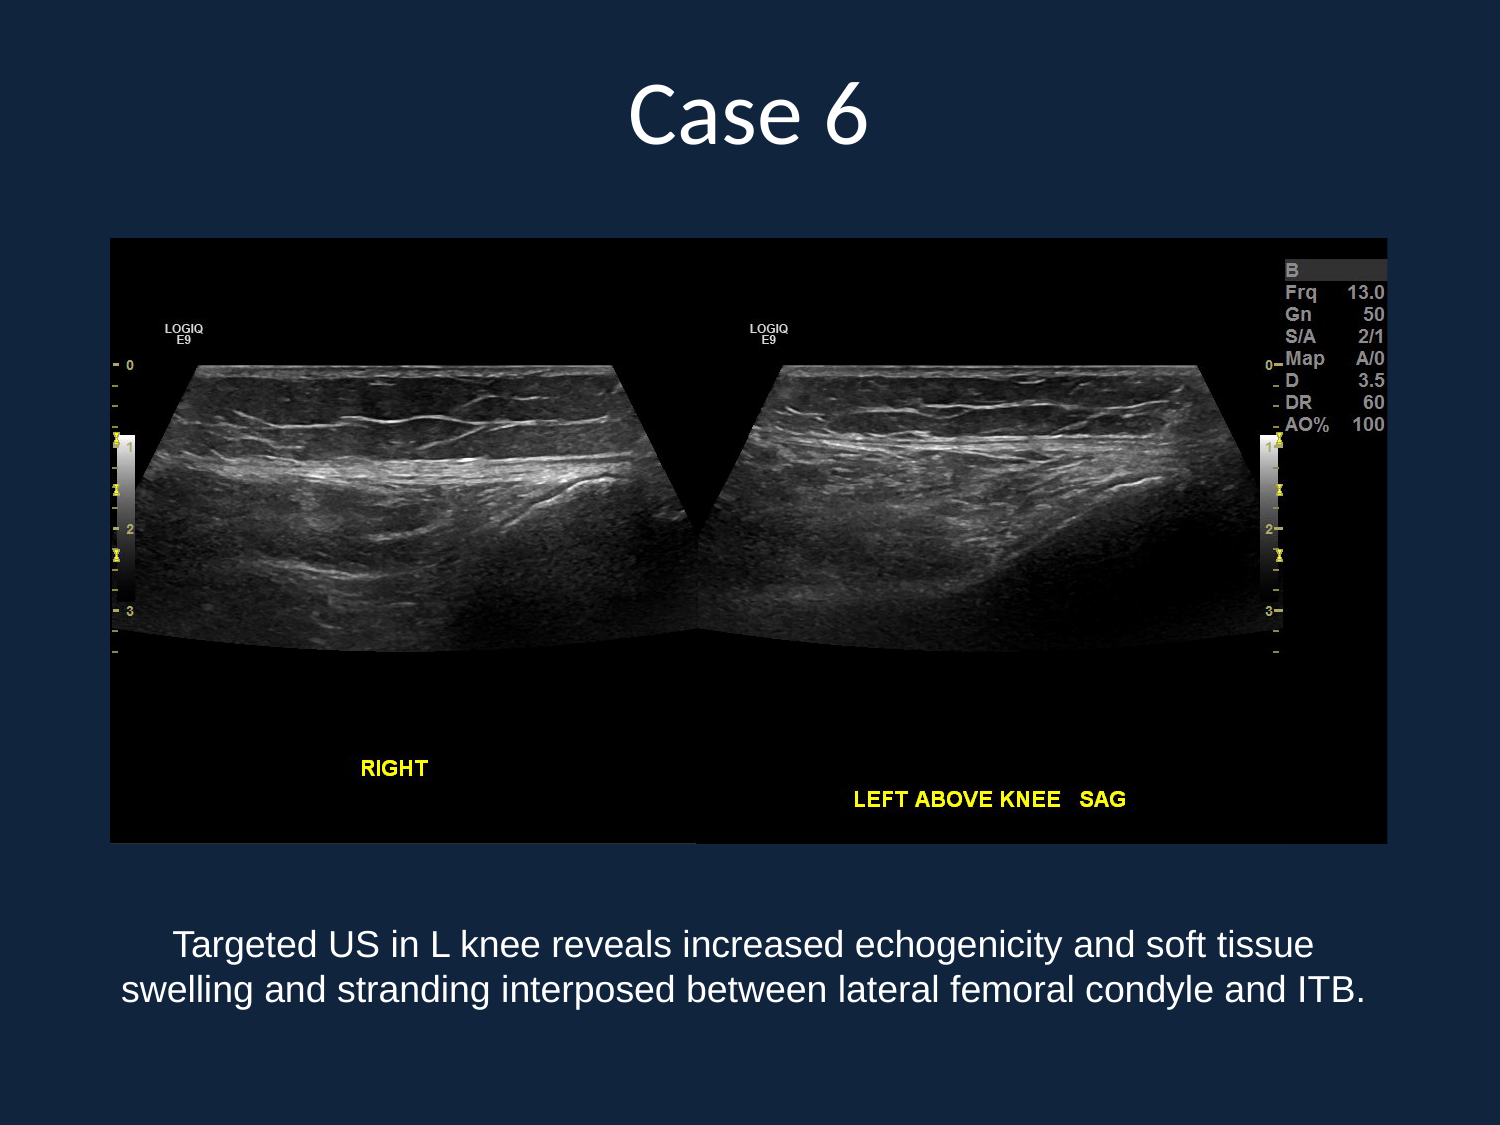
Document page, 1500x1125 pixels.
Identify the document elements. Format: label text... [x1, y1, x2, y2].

text_box Targeted US in L knee reveals increased echogenicity and soft tissue swelling and stranding interposed between lateral femoral condyle and ITB. [99, 912, 1388, 1018]
title Case 6 [75, 45, 1425, 233]
picture [99, 238, 1388, 845]
